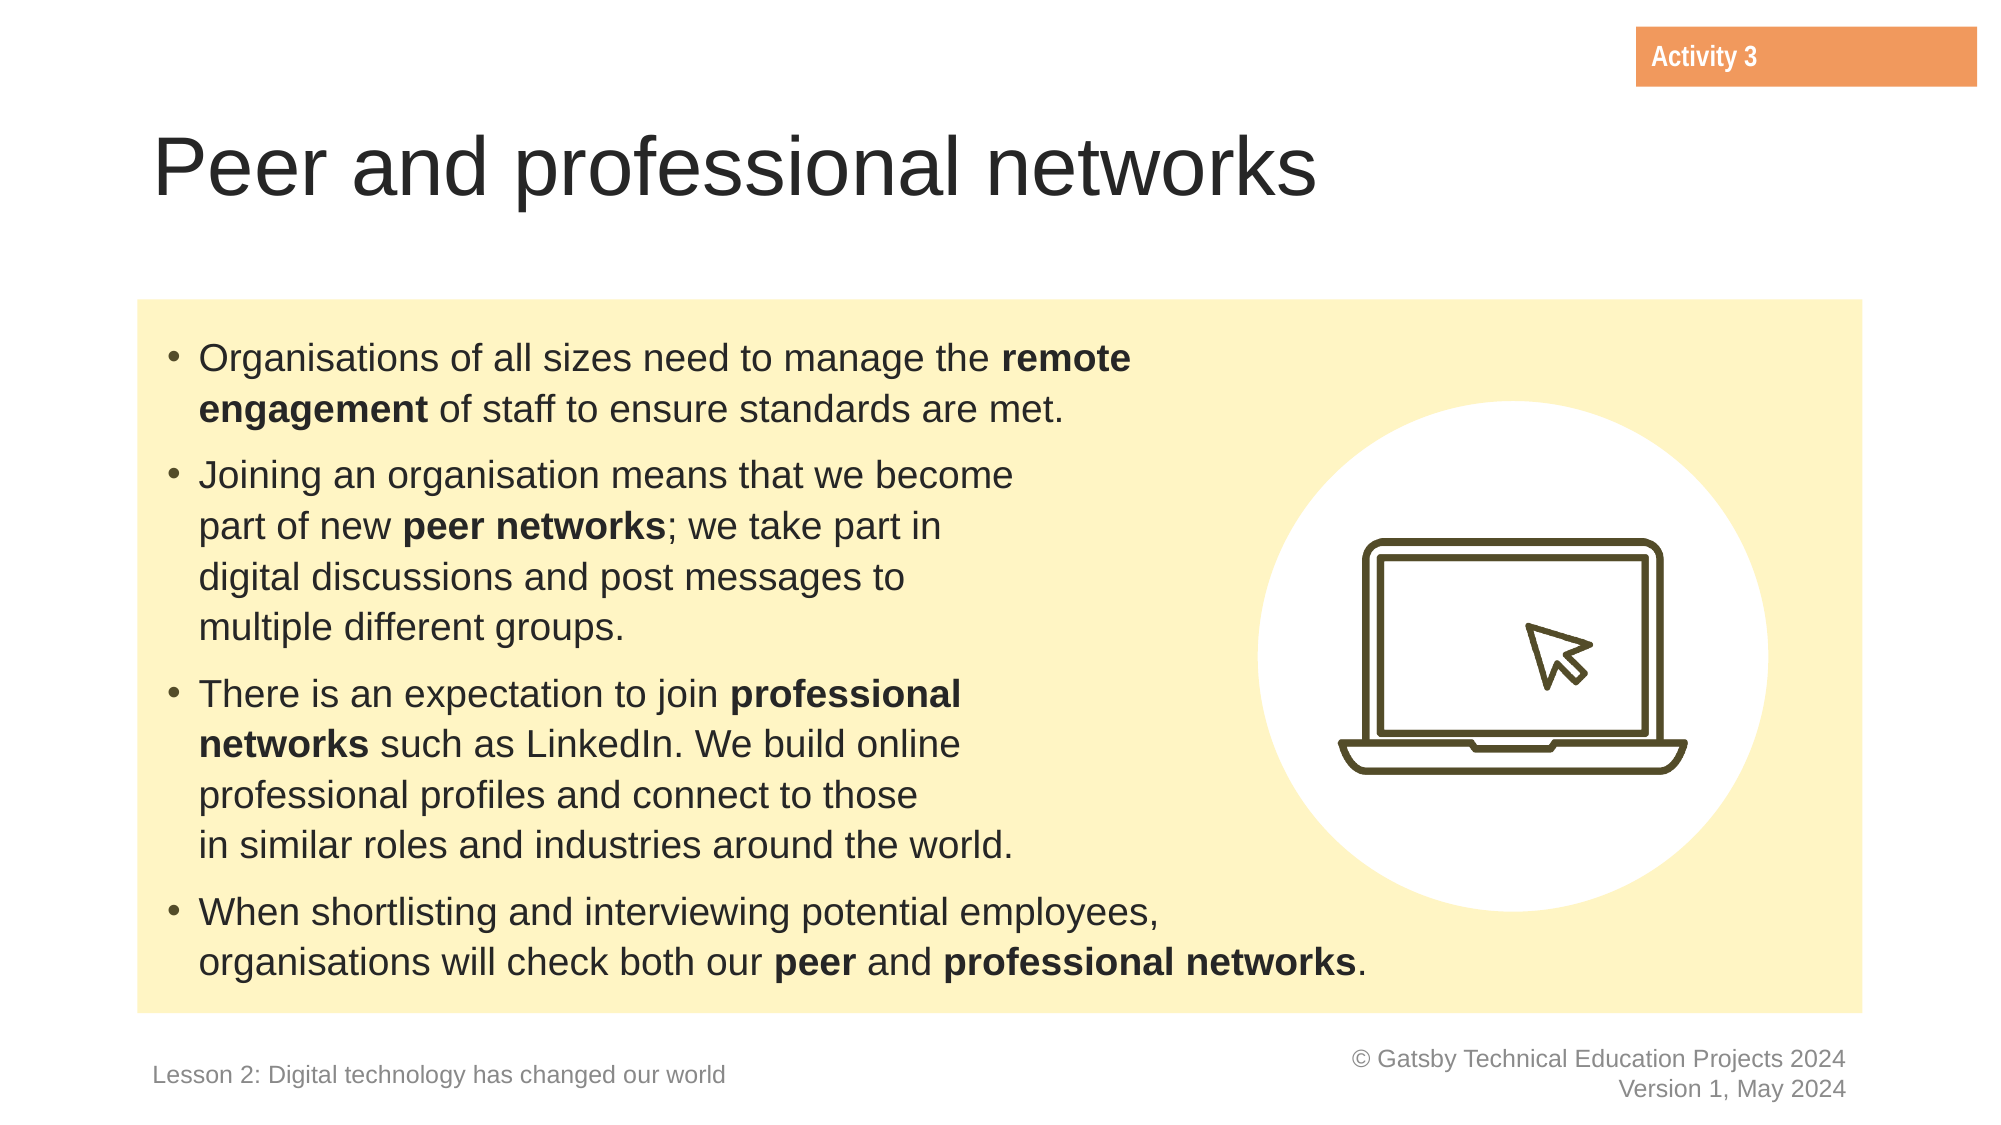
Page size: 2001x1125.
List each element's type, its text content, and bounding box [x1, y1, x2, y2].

picture [1337, 538, 1688, 775]
text_box [1253, 396, 1773, 916]
list Lesson 2: Digital technology has changed our world [137, 1042, 829, 1103]
list Activity 3 [1636, 26, 1978, 87]
title Peer and professional networks [137, 59, 1863, 278]
list Organisations of all sizes need to manage the remote engagement of staff to ensure standards are met. Joining an organisation means that we become part of new peer networks; we take part in digital discussions and post messages to multiple different groups. There is an expectation to join professional networks such as LinkedIn. We build online professional profiles and connect to those in similar roles and industries around the world. When shortlisting and interviewing potential employees, organisations will check both our peer and professional networks. [137, 299, 1863, 1014]
